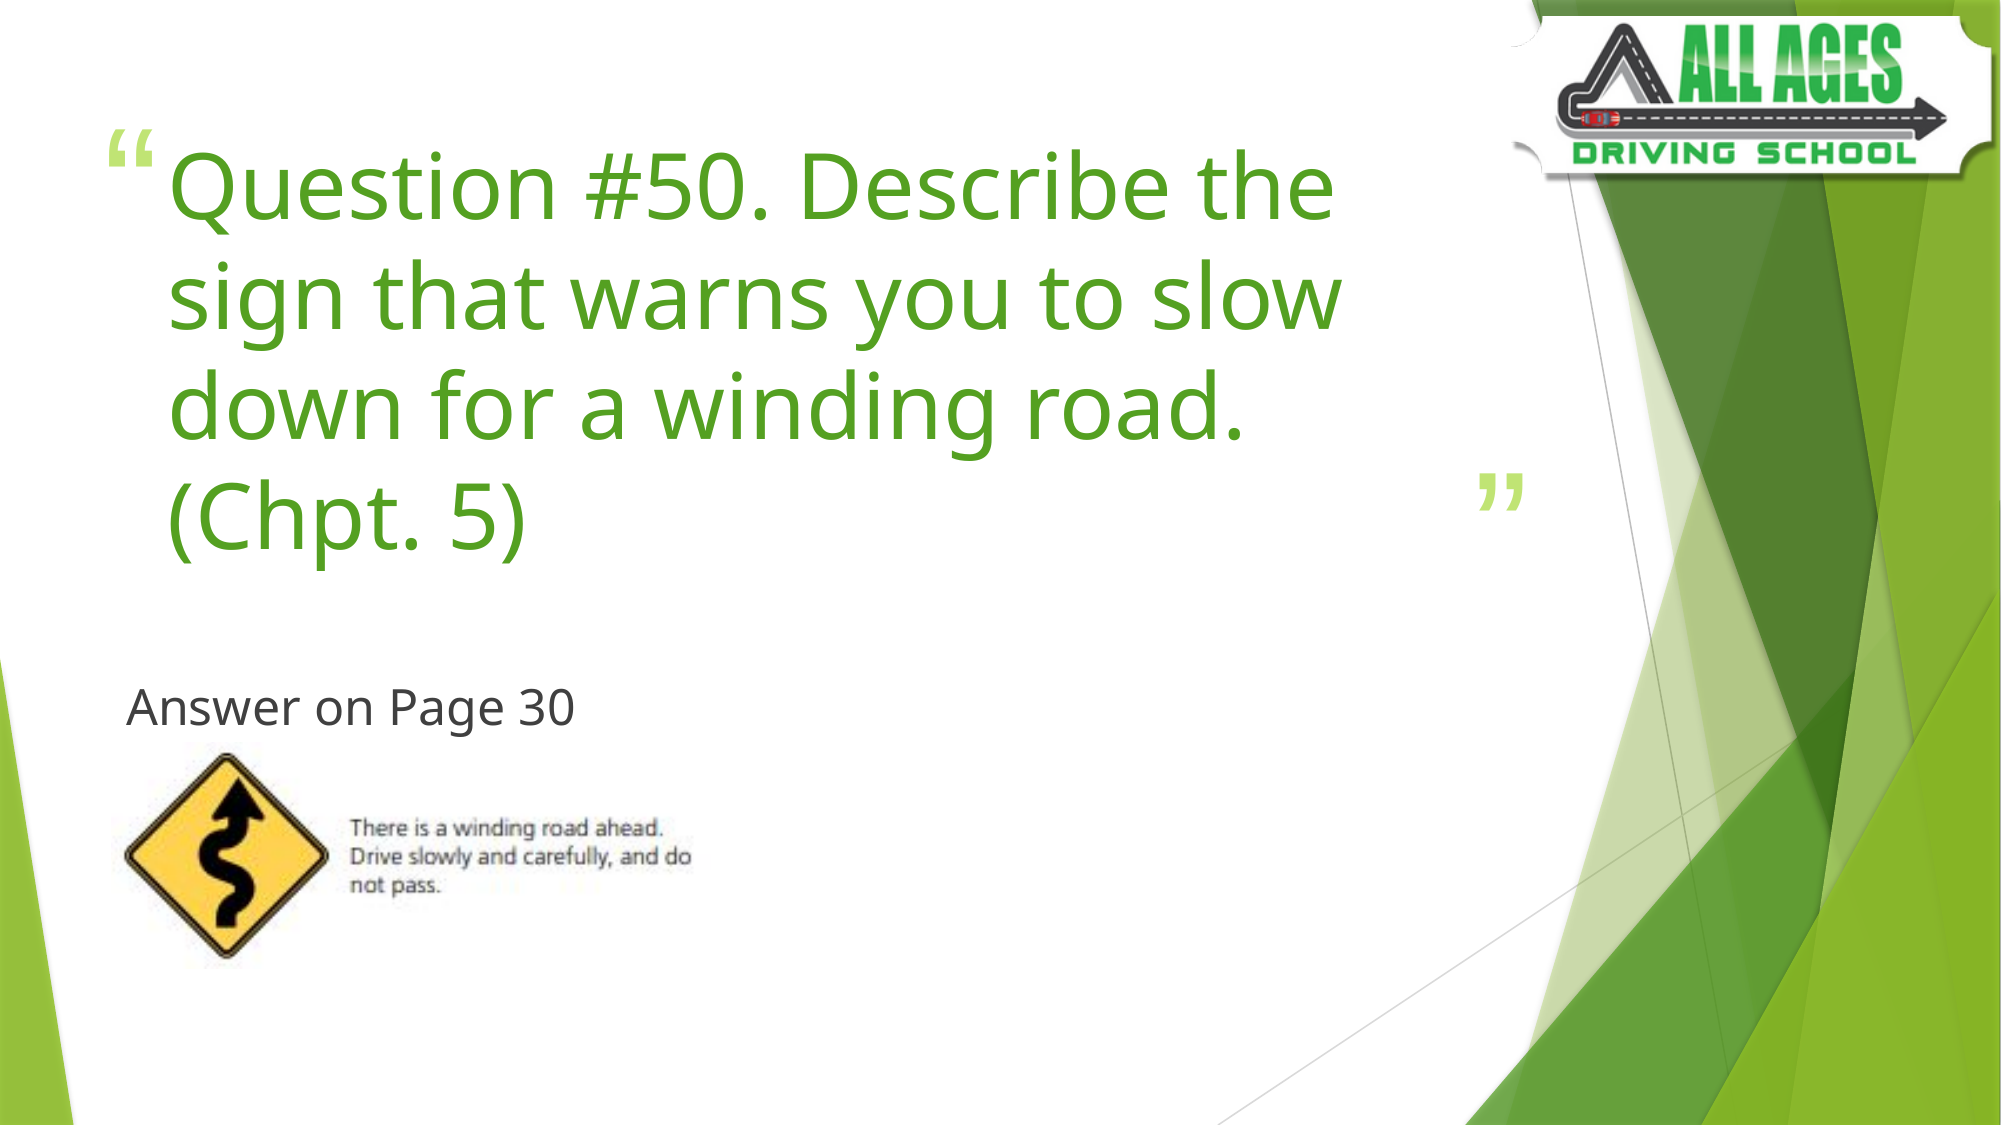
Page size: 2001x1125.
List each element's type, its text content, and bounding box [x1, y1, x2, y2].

list Answer on Page 30 [111, 658, 1522, 743]
picture [110, 742, 723, 969]
title Question #50. Describe the sign that warns you to slow down for a winding road. (Chpt. 5) [152, 99, 1481, 596]
picture [1510, 16, 2000, 184]
